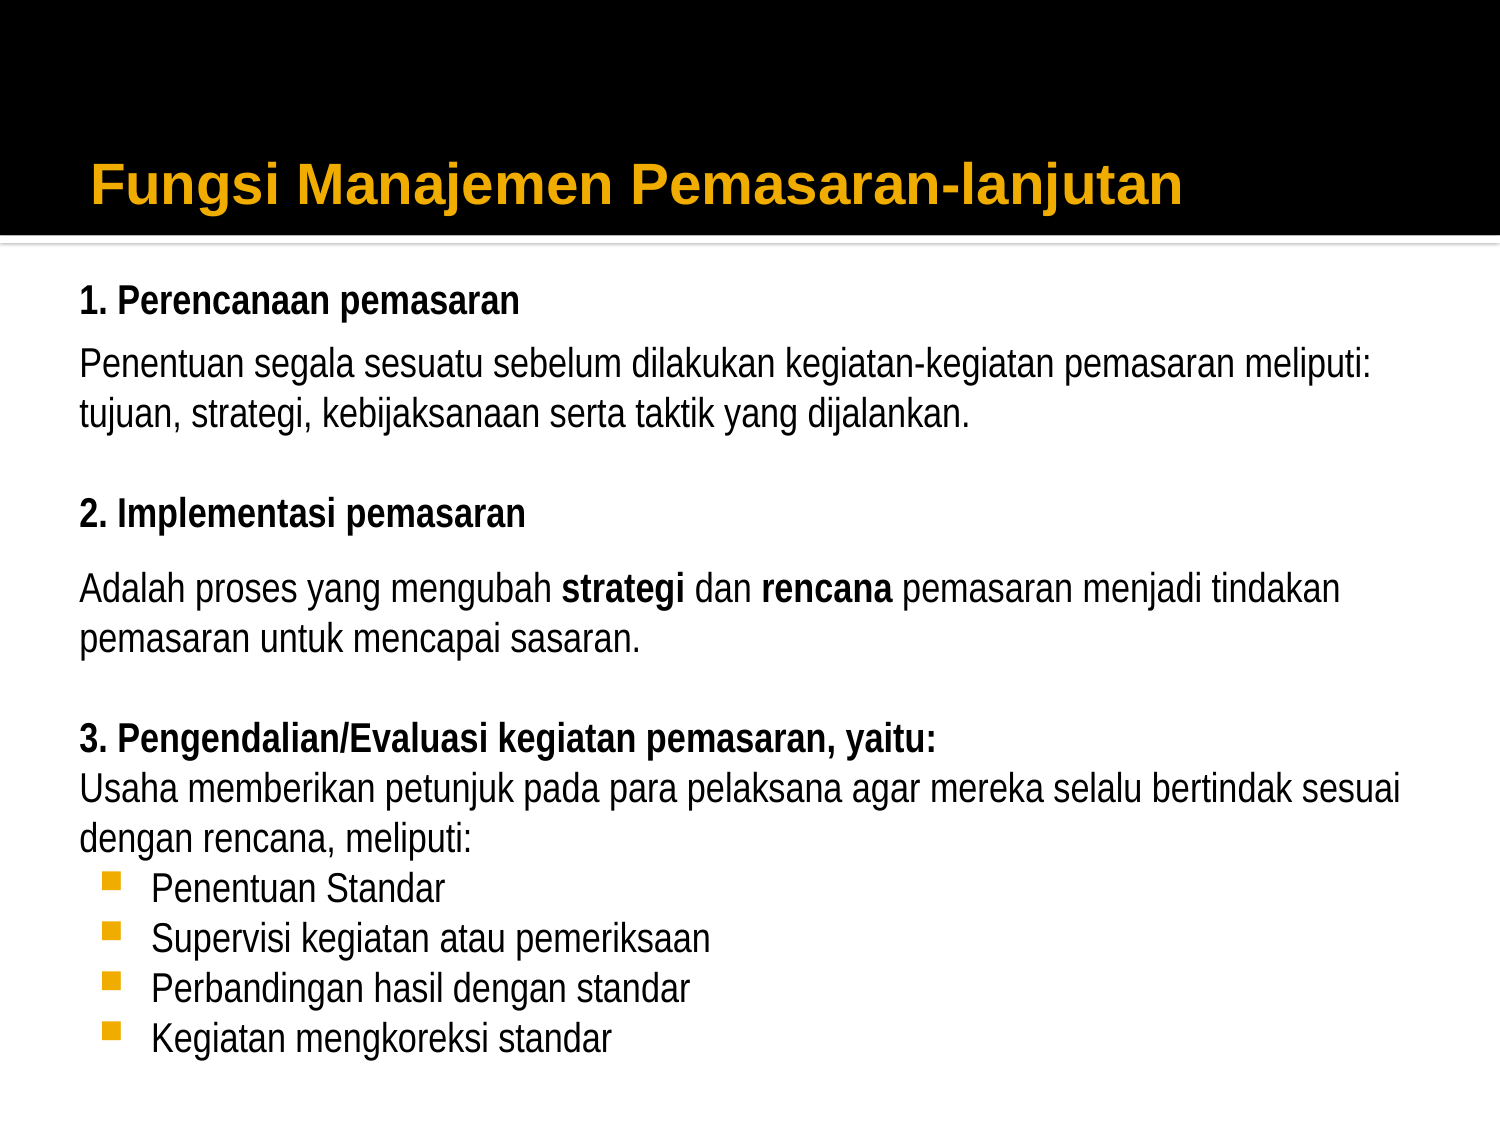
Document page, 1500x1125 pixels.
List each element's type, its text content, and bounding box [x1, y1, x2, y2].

list 1. Perencanaan pemasaran Penentuan segala sesuatu sebelum dilakukan kegiatan-kegiatan pemasaran meliputi: tujuan, strategi, kebijaksanaan serta taktik yang dijalankan. 2. Implementasi pemasaran Adalah proses yang mengubah strategi dan rencana pemasaran menjadi tindakan pemasaran untuk mencapai sasaran. 3. Pengendalian/Evaluasi kegiatan pemasaran, yaitu: Usaha memberikan petunjuk pada para pelaksana agar mereka selalu bertindak sesuai dengan rencana, meliputi: Penentuan Standar Supervisi kegiatan atau pemeriksaan Perbandingan hasil dengan standar Kegiatan mengkoreksi standar [70, 257, 1421, 1079]
title Fungsi Manajemen Pemasaran-lanjutan [75, 115, 1425, 247]
